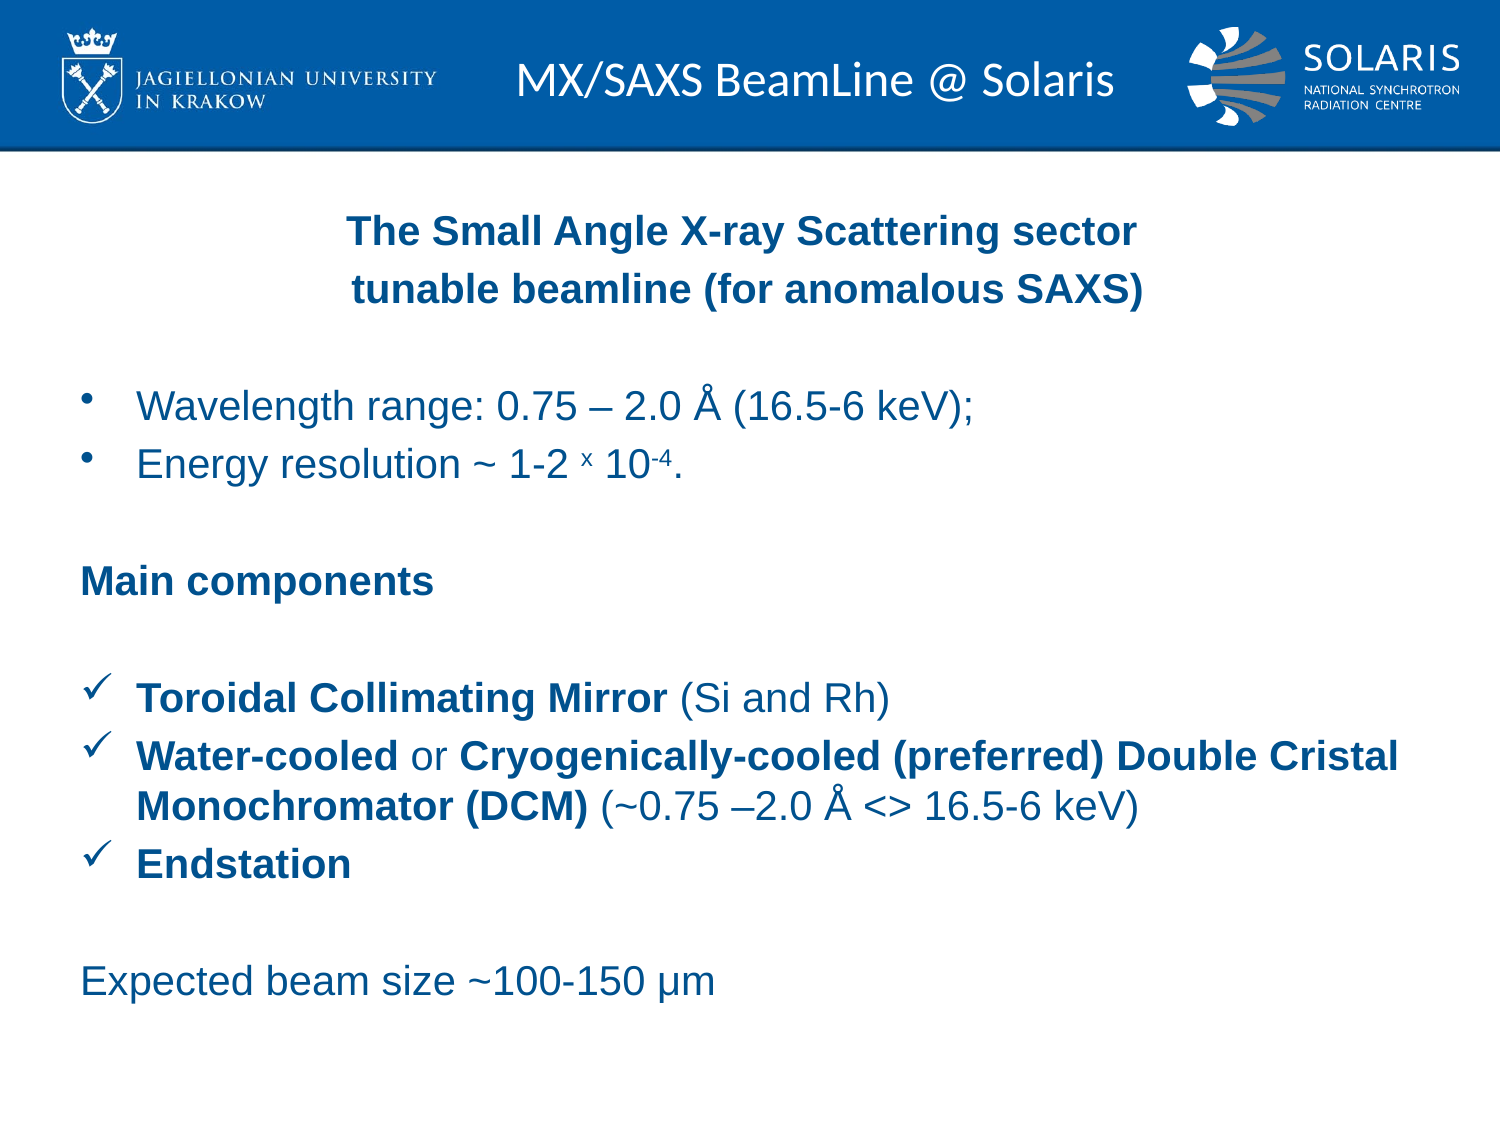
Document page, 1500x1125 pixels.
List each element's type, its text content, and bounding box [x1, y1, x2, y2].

text_box MX/SAXS BeamLine @ Solaris [478, 4, 1153, 149]
list The Small Angle X-ray Scattering sector tunable beamline (for anomalous SAXS) Wavelength range: 0.75 – 2.0 Å (16.5-6 keV); Energy resolution ~ 1-2 x 10-4. Main components Toroidal Collimating Mirror (Si and Rh) Water-cooled or Cryogenically-cooled (preferred) Double Cristal Monochromator (DCM) (~0.75 –2.0 Å <> 16.5-6 keV) Endstation Expected beam size ~100-150 μm [64, 196, 1431, 1106]
picture [0, 0, 1500, 1125]
